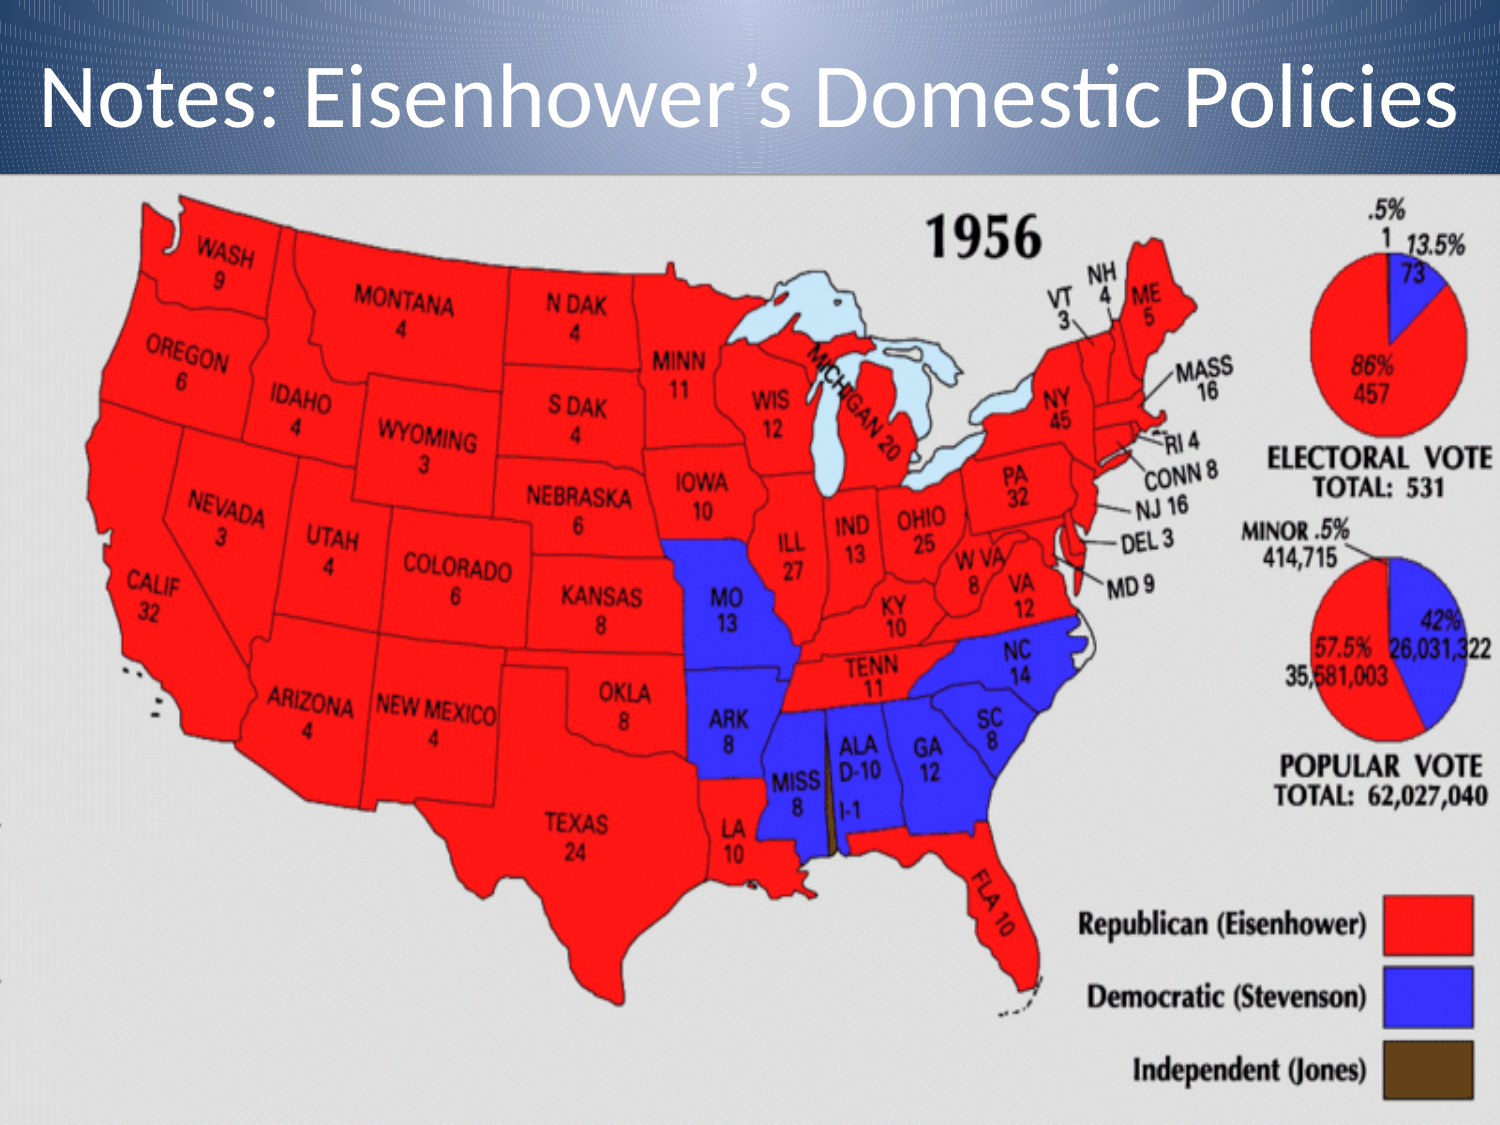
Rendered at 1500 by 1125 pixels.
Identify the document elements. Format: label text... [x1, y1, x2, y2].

title Notes: Eisenhower’s Domestic Policies [0, 6, 1500, 174]
picture [0, 174, 1500, 1125]
